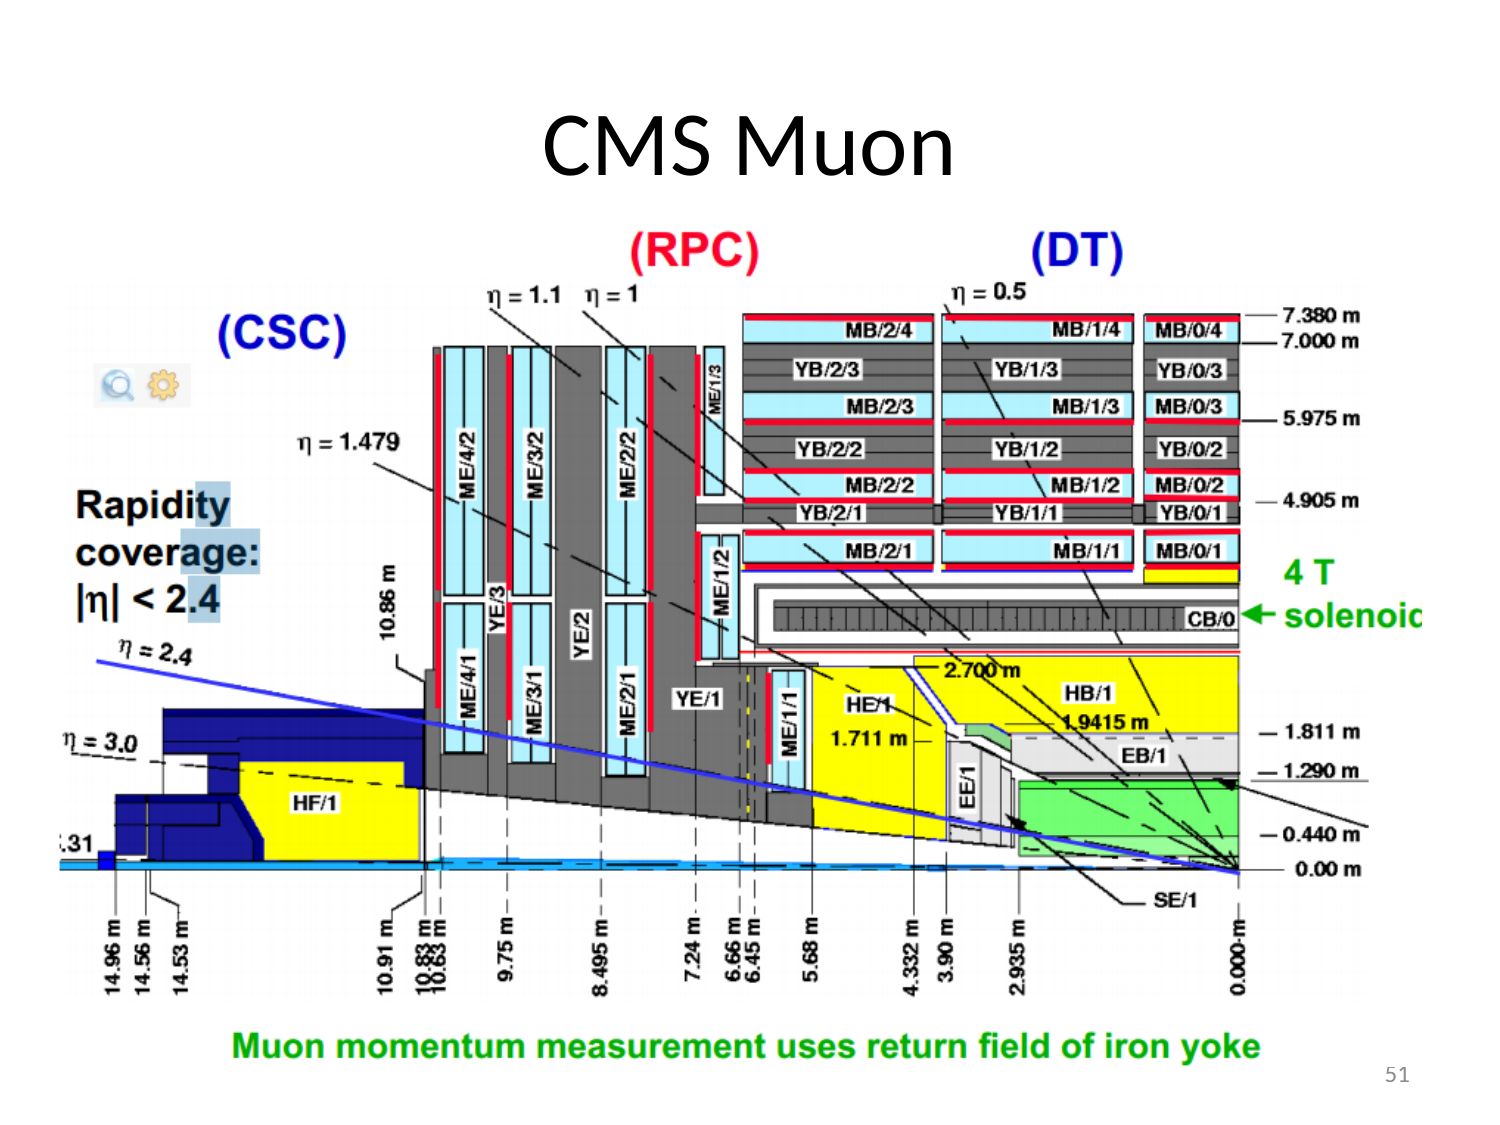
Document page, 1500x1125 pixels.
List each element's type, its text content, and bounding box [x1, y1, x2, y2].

picture [23, 222, 1422, 1067]
title CMS Muon [75, 45, 1425, 225]
slide_number 51 [1074, 1070, 1425, 1103]
